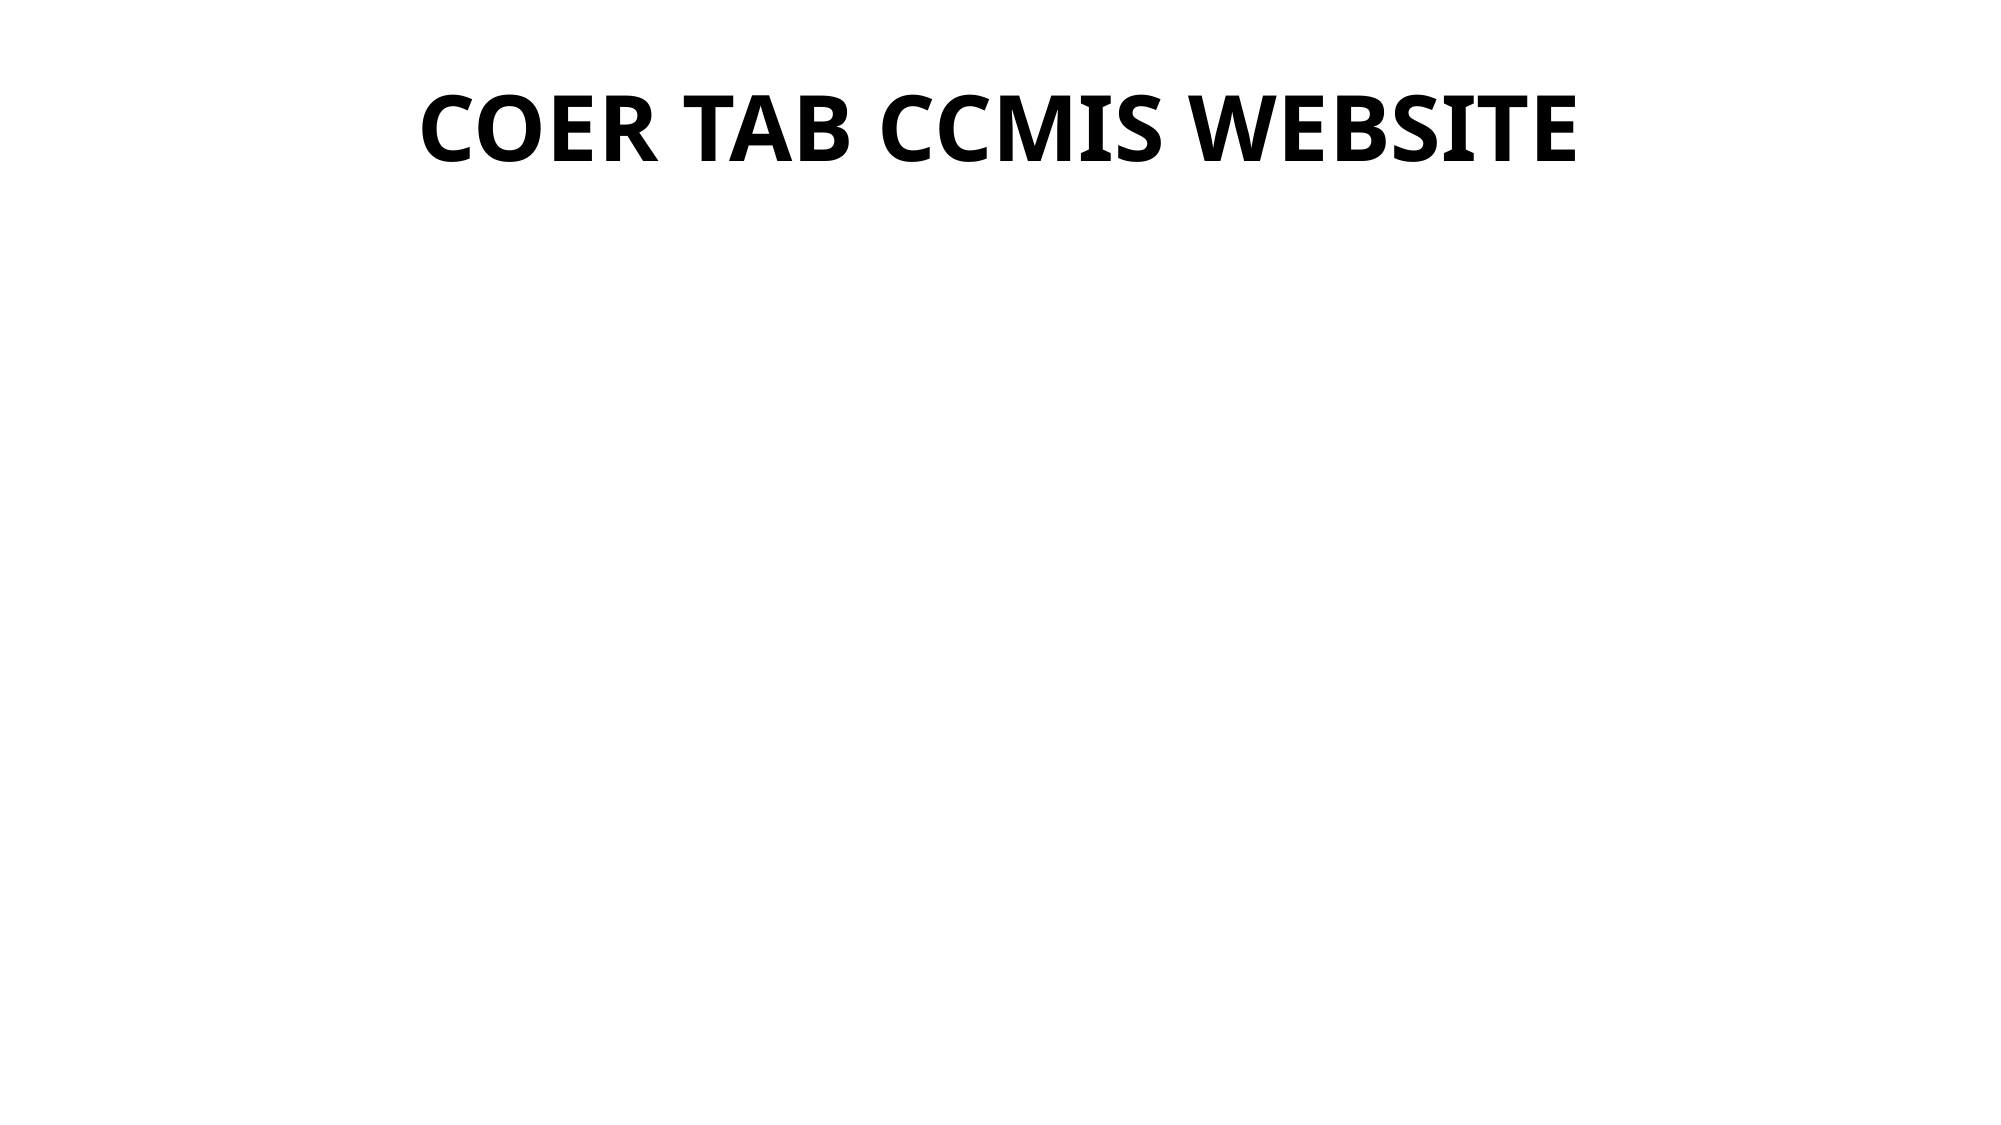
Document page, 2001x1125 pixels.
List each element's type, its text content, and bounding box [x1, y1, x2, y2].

title COER TAB CCMIS WEBSITE [137, 59, 1863, 204]
